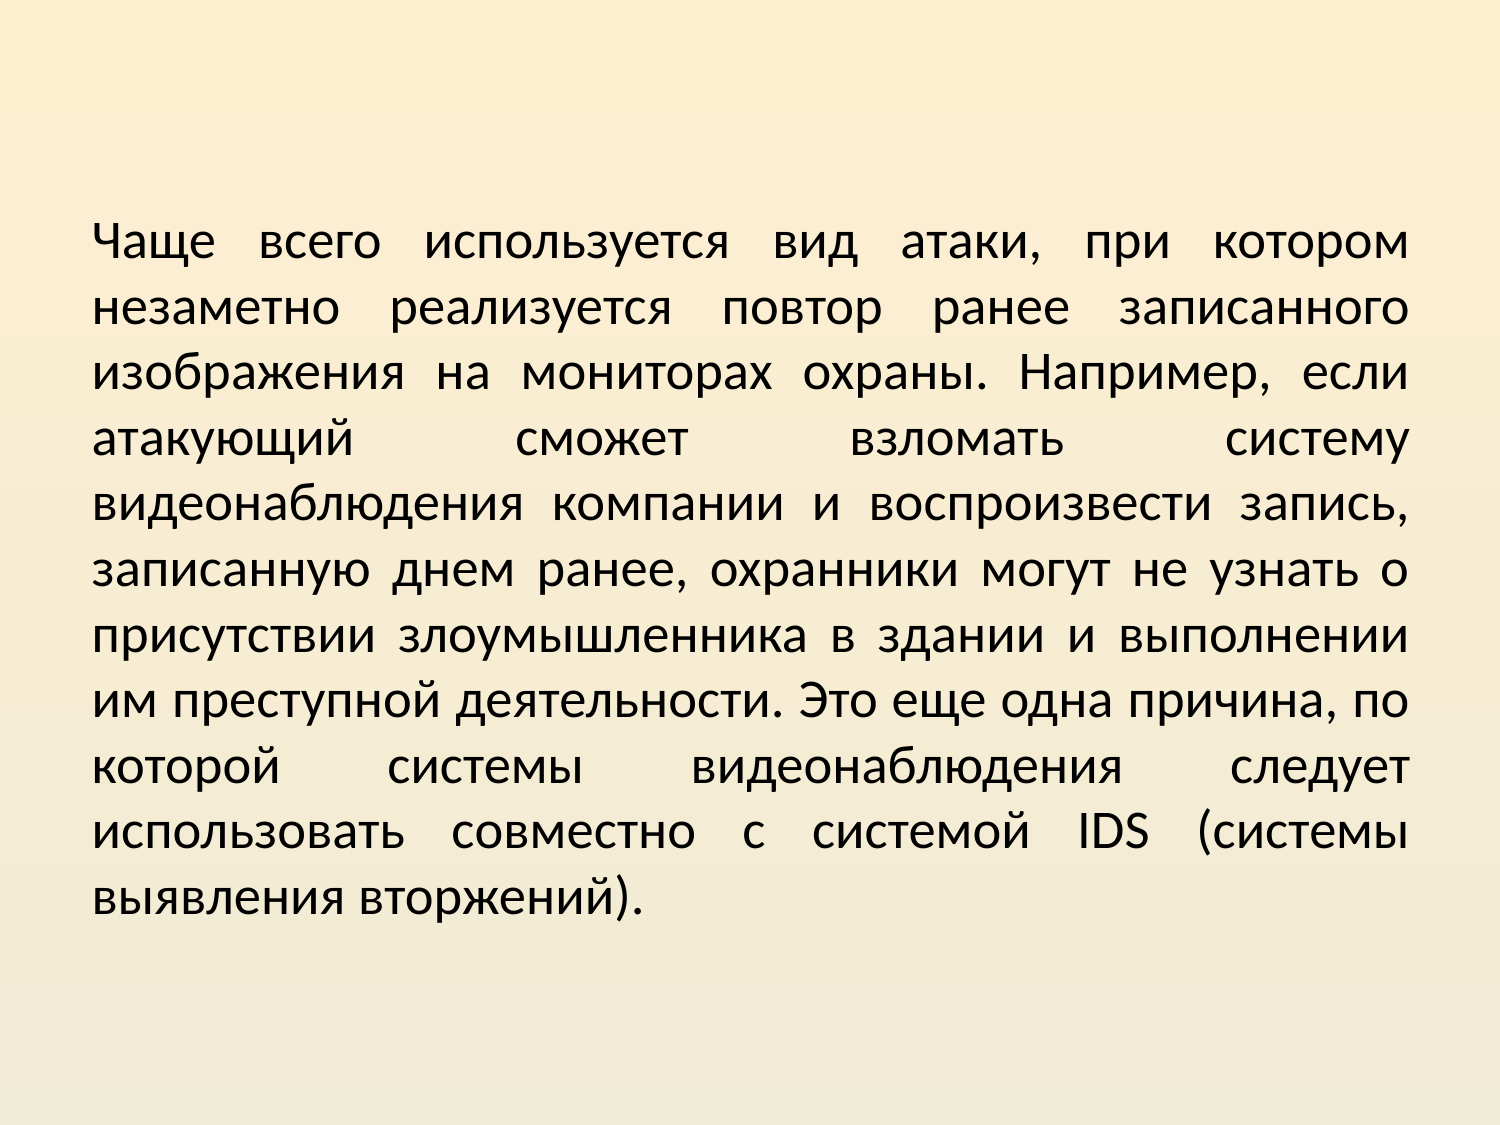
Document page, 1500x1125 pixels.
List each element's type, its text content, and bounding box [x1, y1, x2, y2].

list Чаще всего используется вид атаки, при котором незаметно реализуется повтор ранее записанного изображения на мониторах охраны. Например, если атакующий сможет взломать систему видеонаблюдения компании и воспроизвести запись, записанную днем ранее, охранники могут не узнать о присутствии злоумышленника в здании и выполнении им преступной деятельности. Это еще одна причина, по которой системы видеонаблюдения следует использовать совместно с системой IDS (системы выявления вторжений). [76, 196, 1427, 939]
